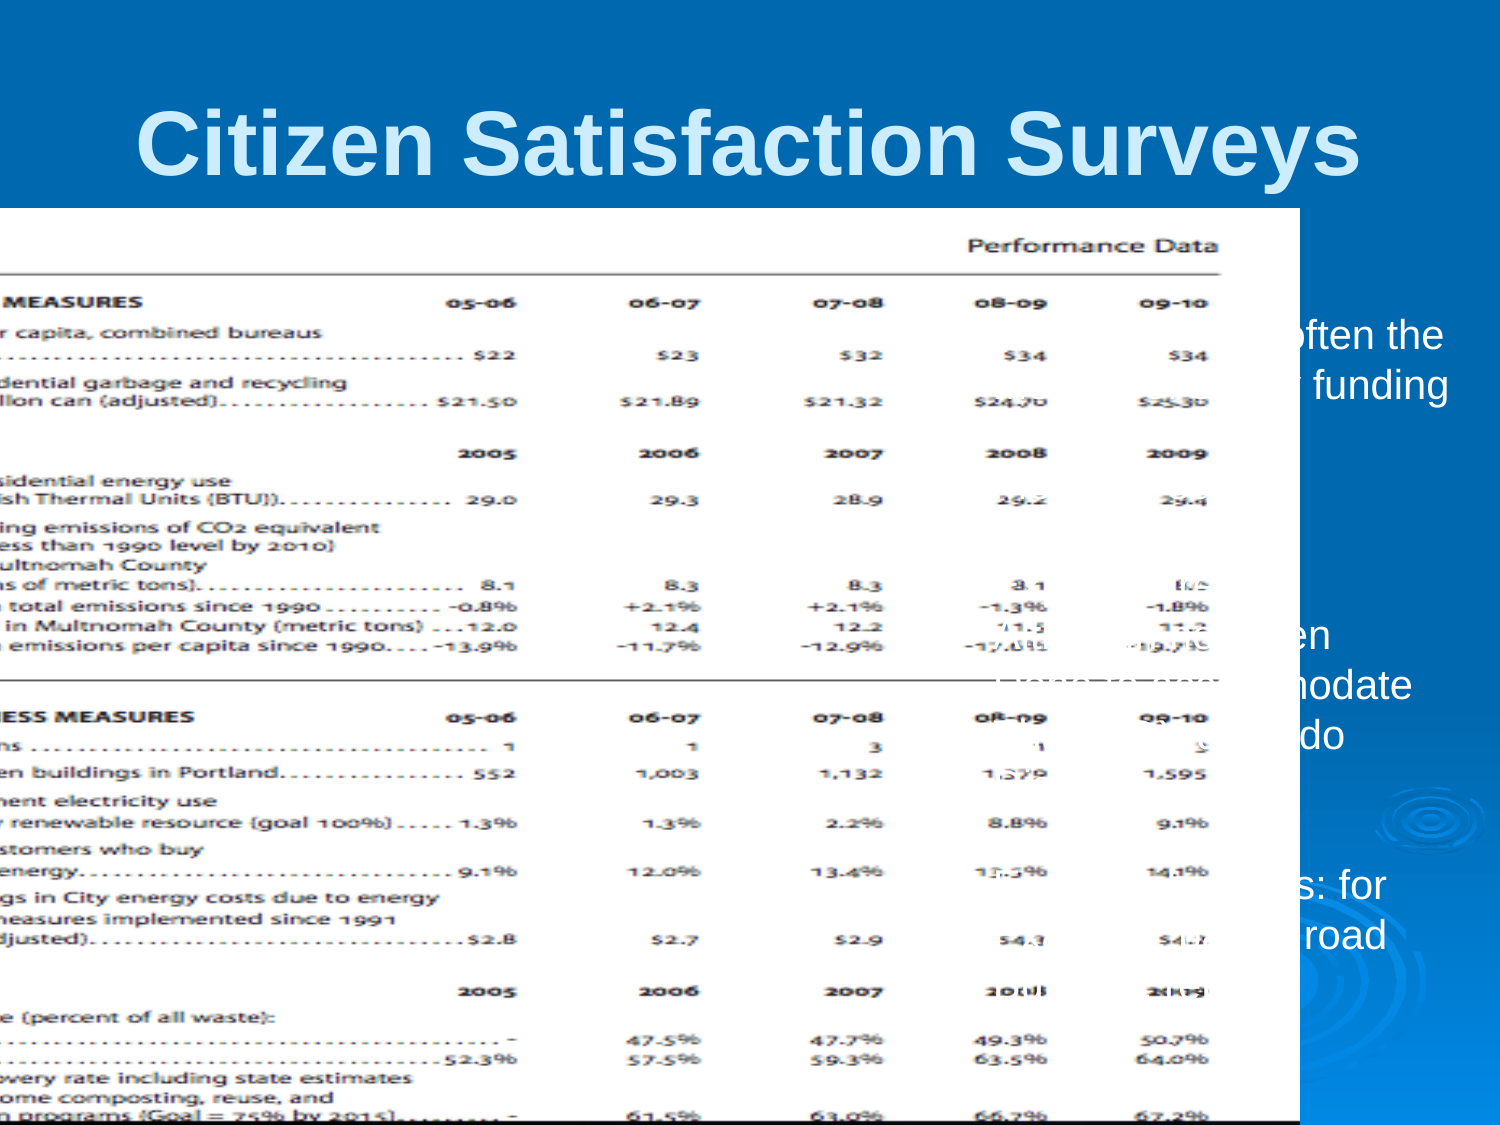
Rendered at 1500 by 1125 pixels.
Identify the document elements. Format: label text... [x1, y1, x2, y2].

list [0, 207, 1301, 1125]
text_box de facto: this is often the Method of equity funding Measure equity By budget Expenditures Although not often Done to accommodate That. PDX does do Districts Examine budgets: for Example, parks, road Building, repair [1303, 249, 1465, 1116]
title Citizen Satisfaction Surveys [74, 45, 1426, 233]
